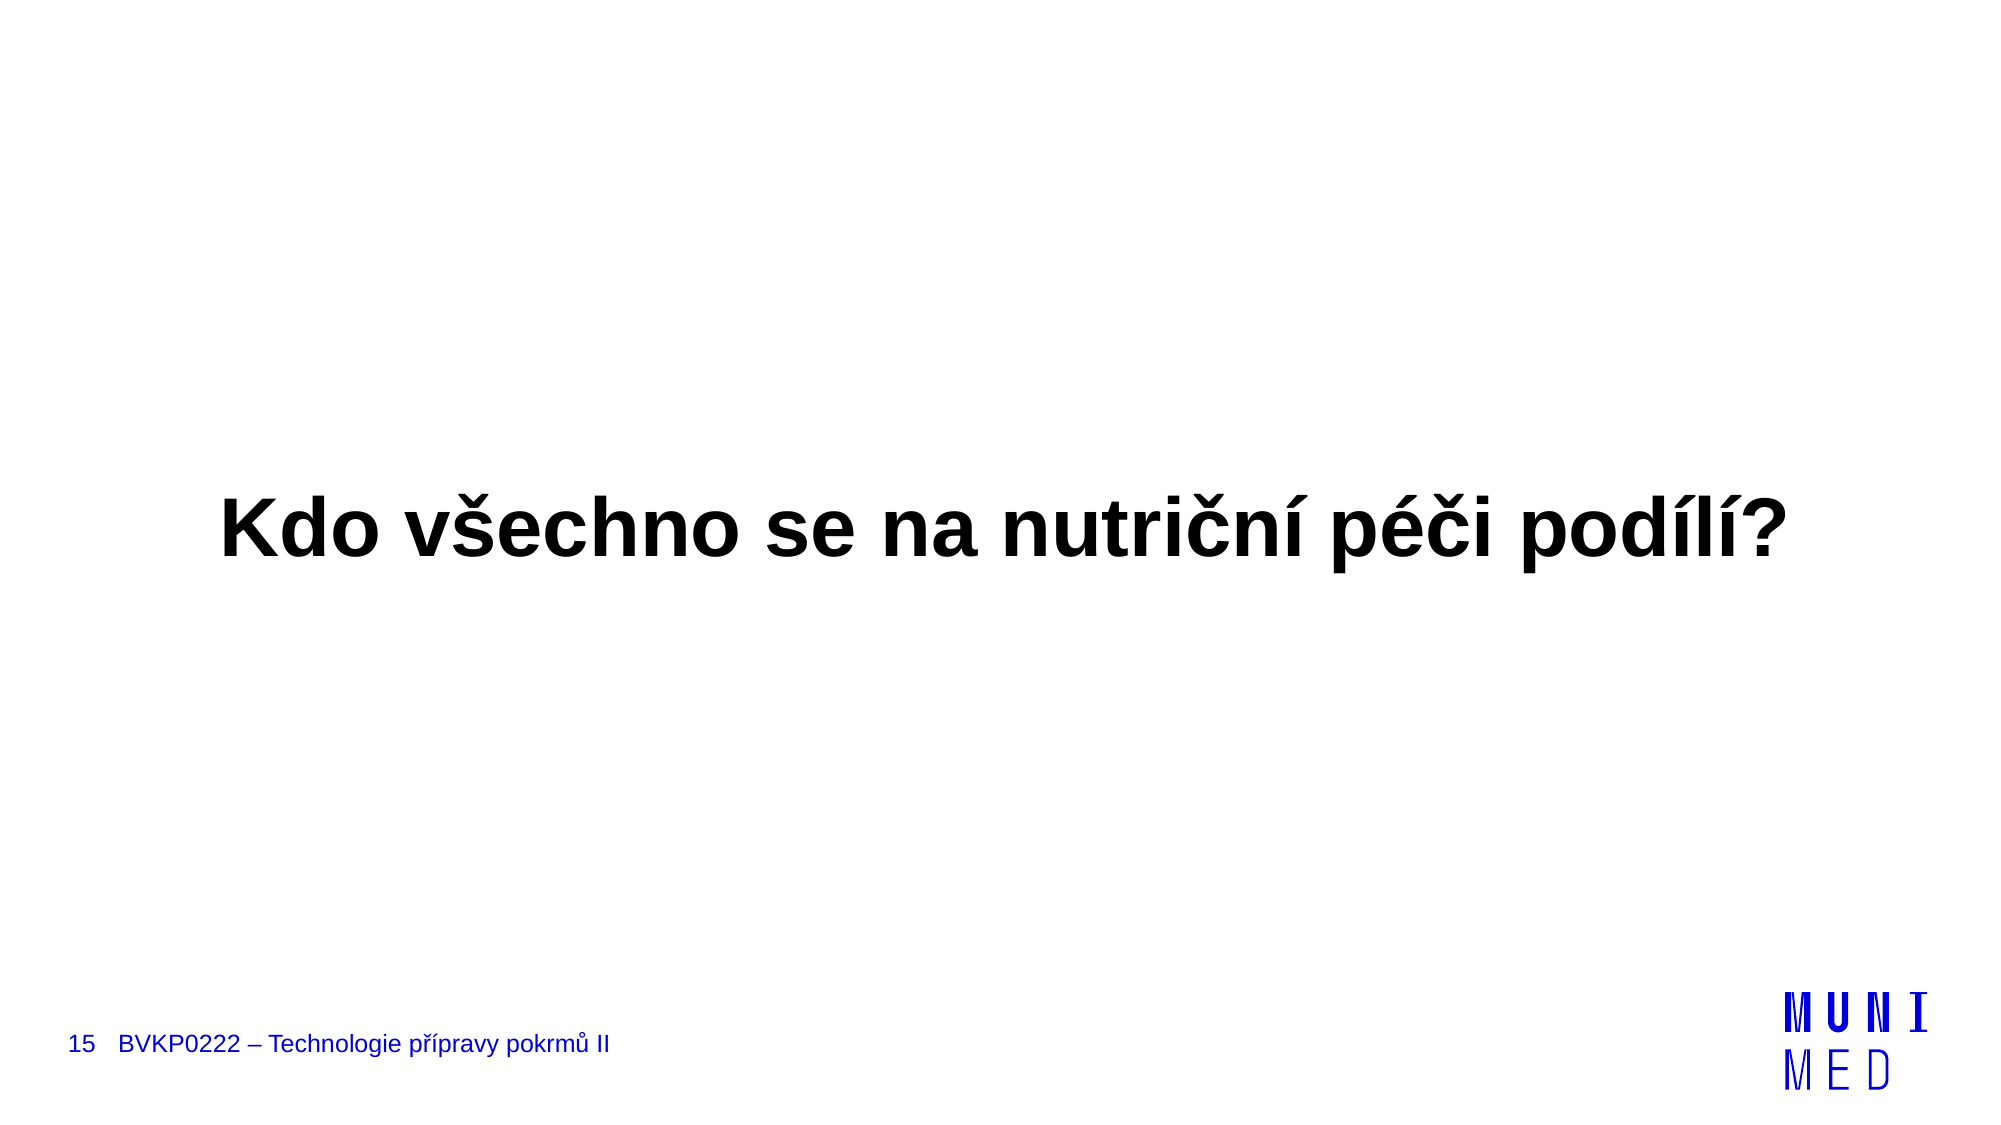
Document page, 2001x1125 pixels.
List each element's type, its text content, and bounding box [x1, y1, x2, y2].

footer BVKP0222 – Technologie přípravy pokrmů II [118, 1021, 1418, 1063]
slide_number 15 [67, 1021, 110, 1063]
list Kdo všechno se na nutriční péči podílí? [118, 113, 1883, 957]
